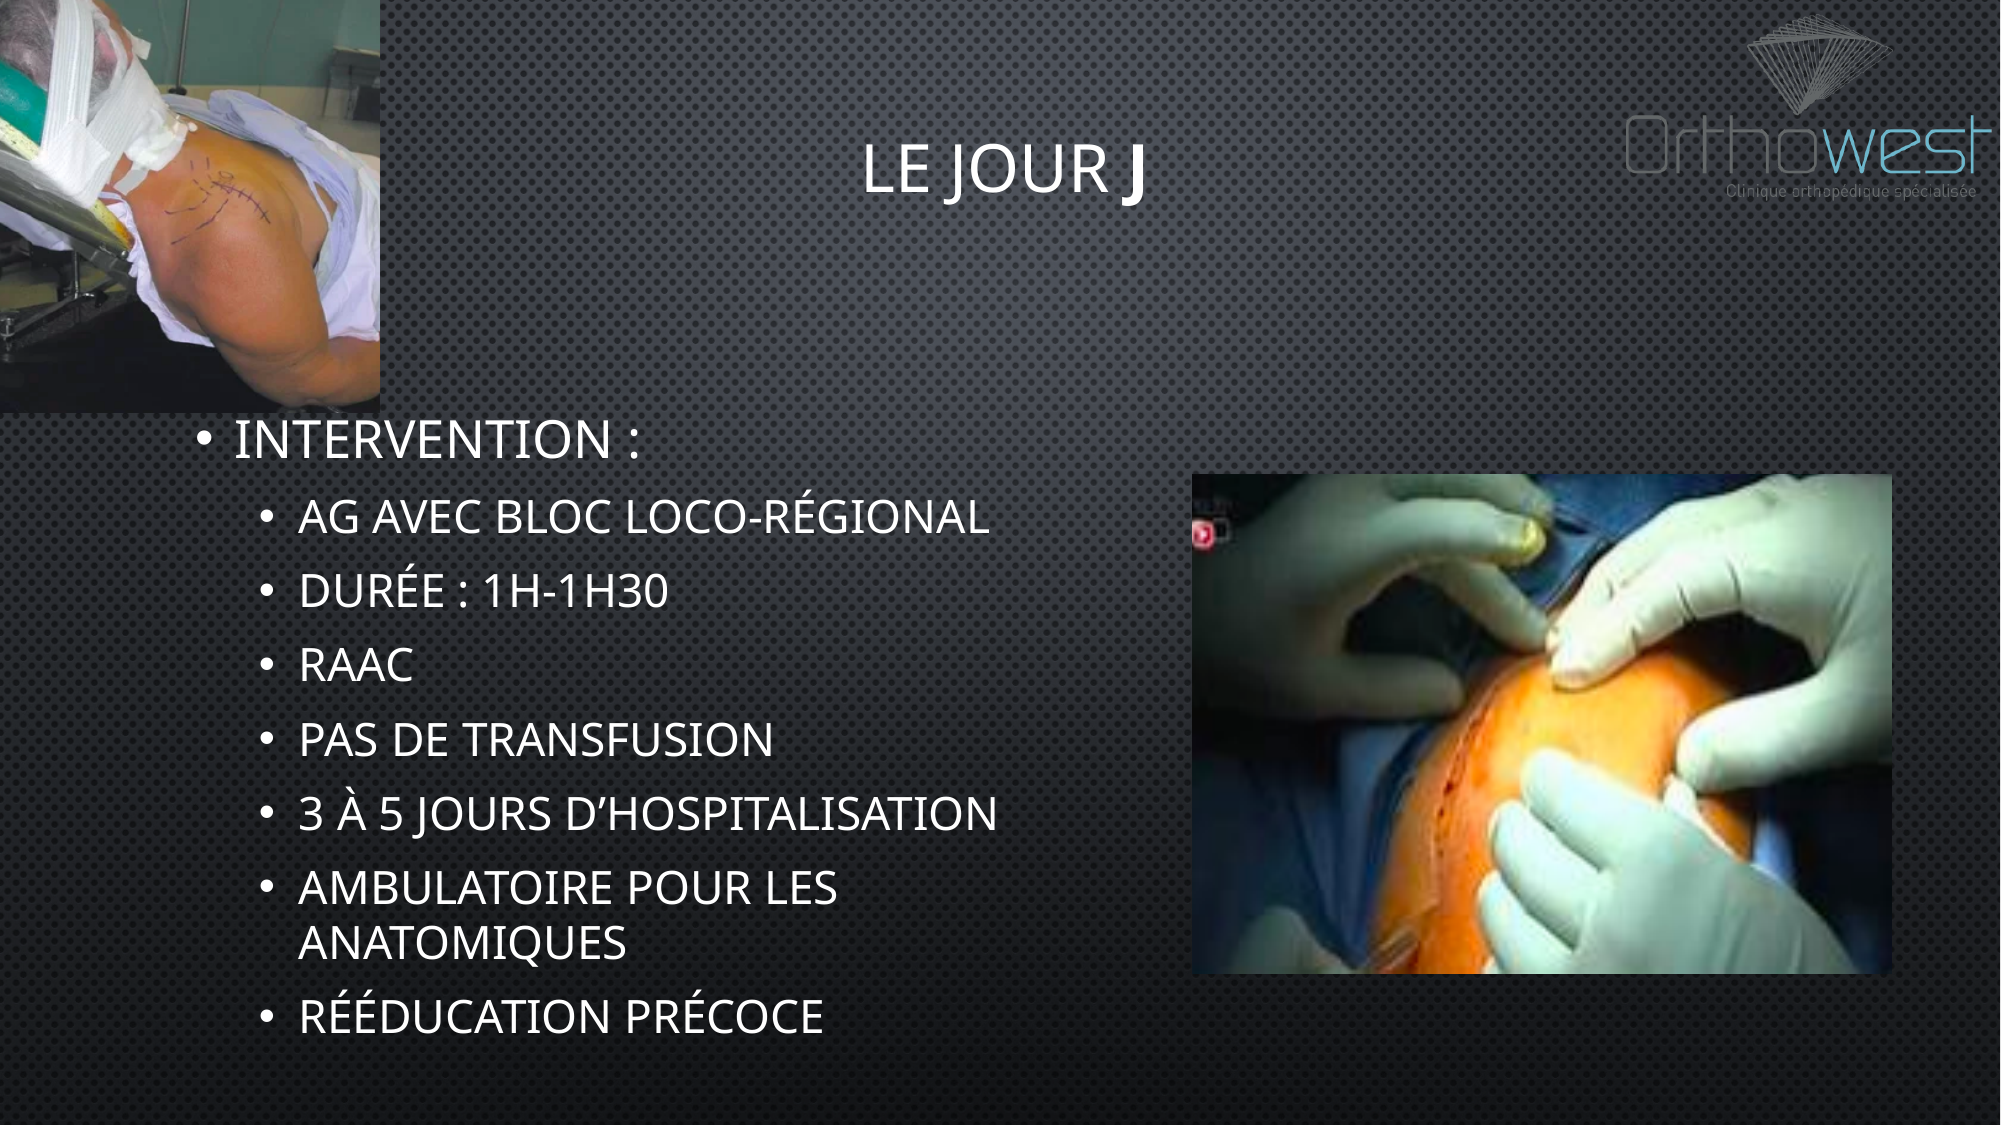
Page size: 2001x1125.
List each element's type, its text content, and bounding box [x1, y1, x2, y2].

picture [0, 0, 380, 413]
picture [1621, 10, 1998, 203]
text_box Intervention : AG avec bloc loco-régional Durée : 1H-1H30 RAAC Pas de transfusion 3 à 5 jours d’hospitalisation Ambulatoire pour les anatomiques Rééducation précoce [179, 394, 1192, 1055]
title Le jour J [380, 47, 1830, 285]
picture [1191, 474, 1892, 974]
